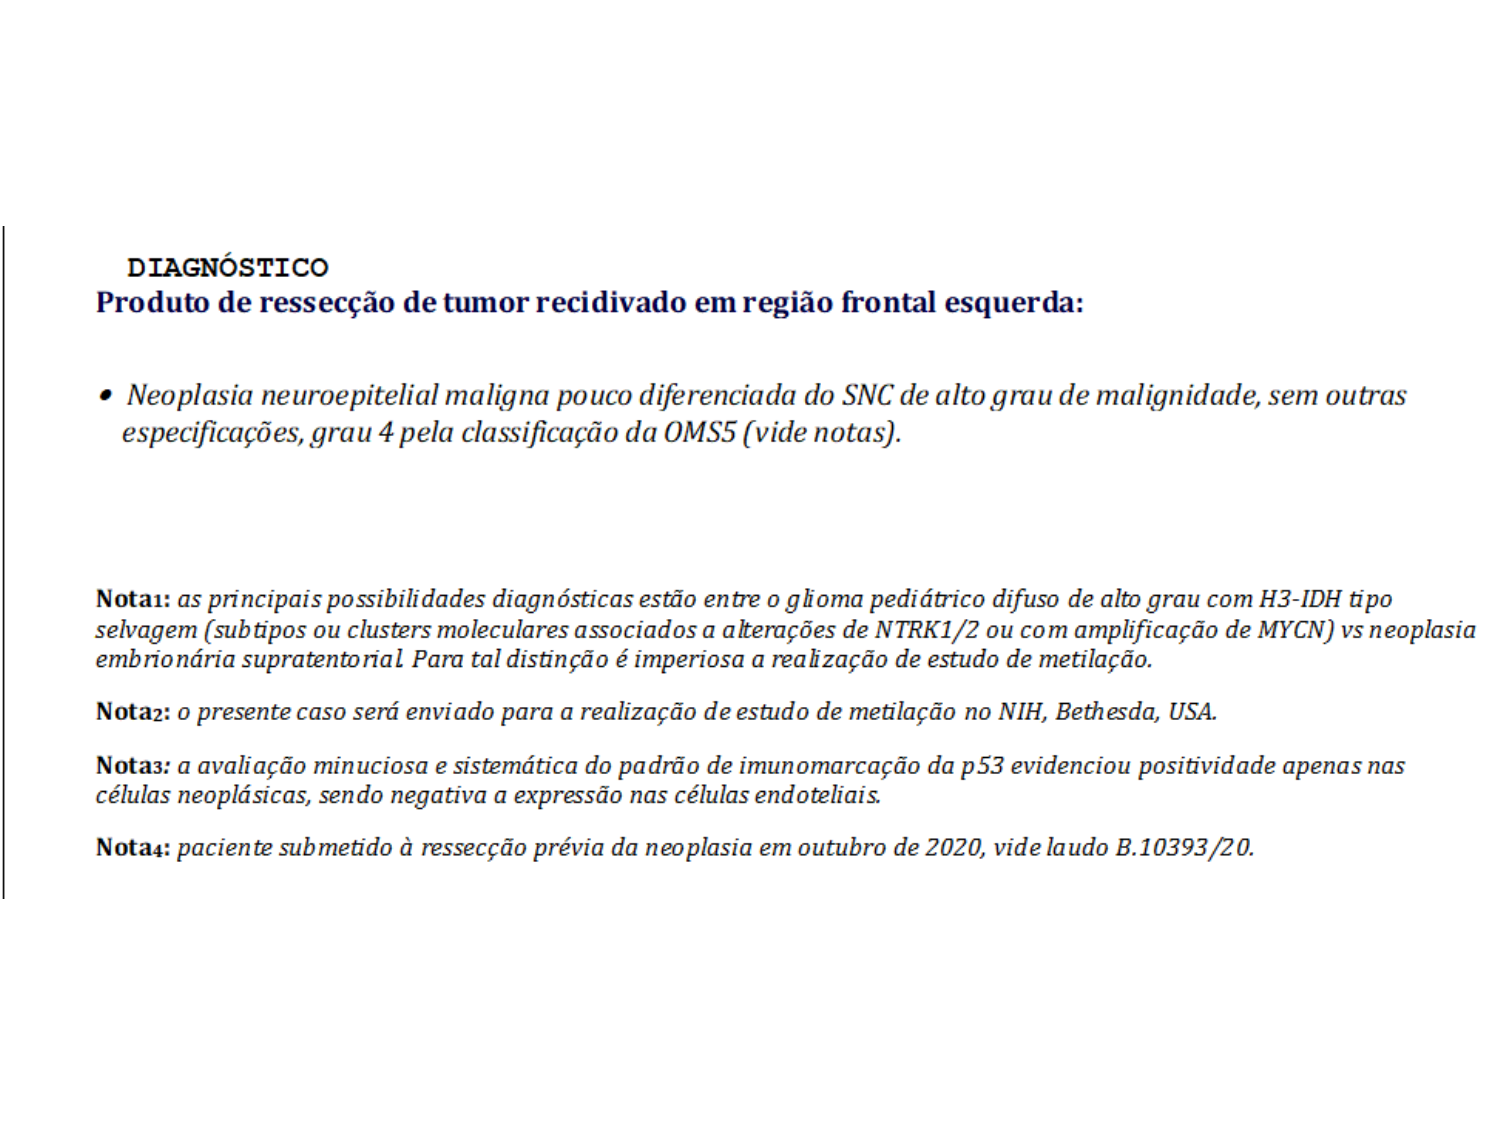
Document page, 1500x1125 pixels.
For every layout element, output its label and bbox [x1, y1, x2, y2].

picture [0, 226, 1500, 899]
